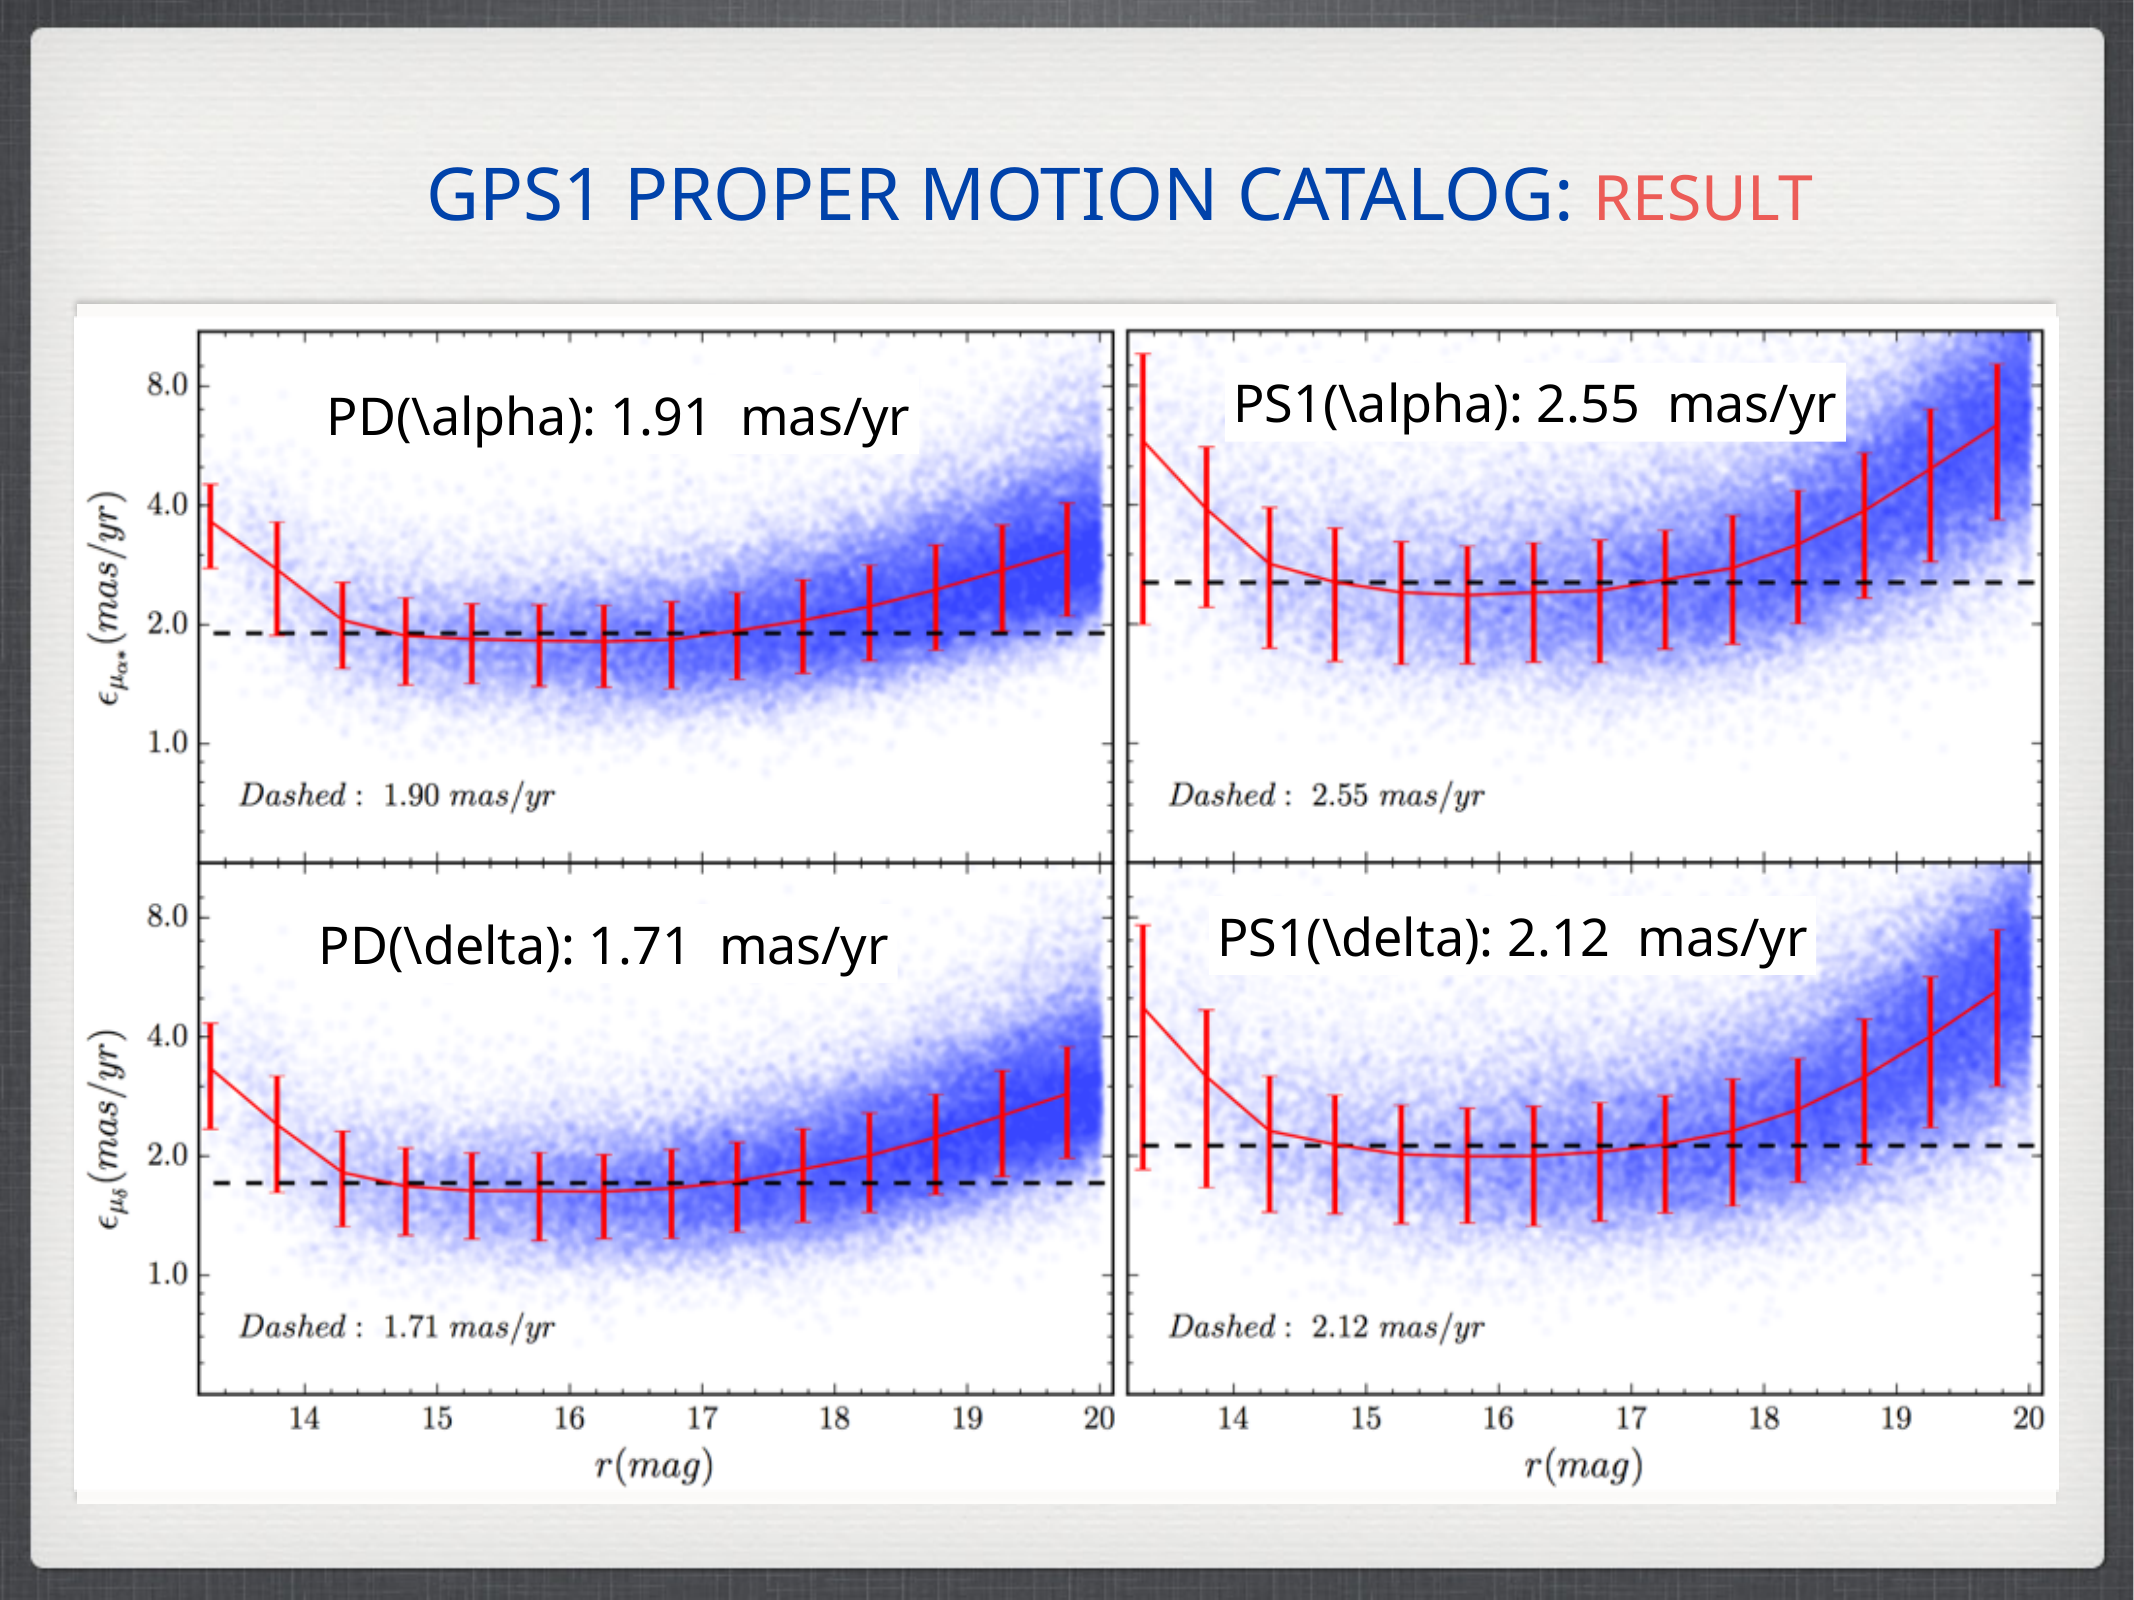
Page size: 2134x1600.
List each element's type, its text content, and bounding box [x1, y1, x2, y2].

picture [0, 0, 2134, 1600]
text_box GPS1 Proper Motion Catalog: result [102, 114, 2063, 269]
